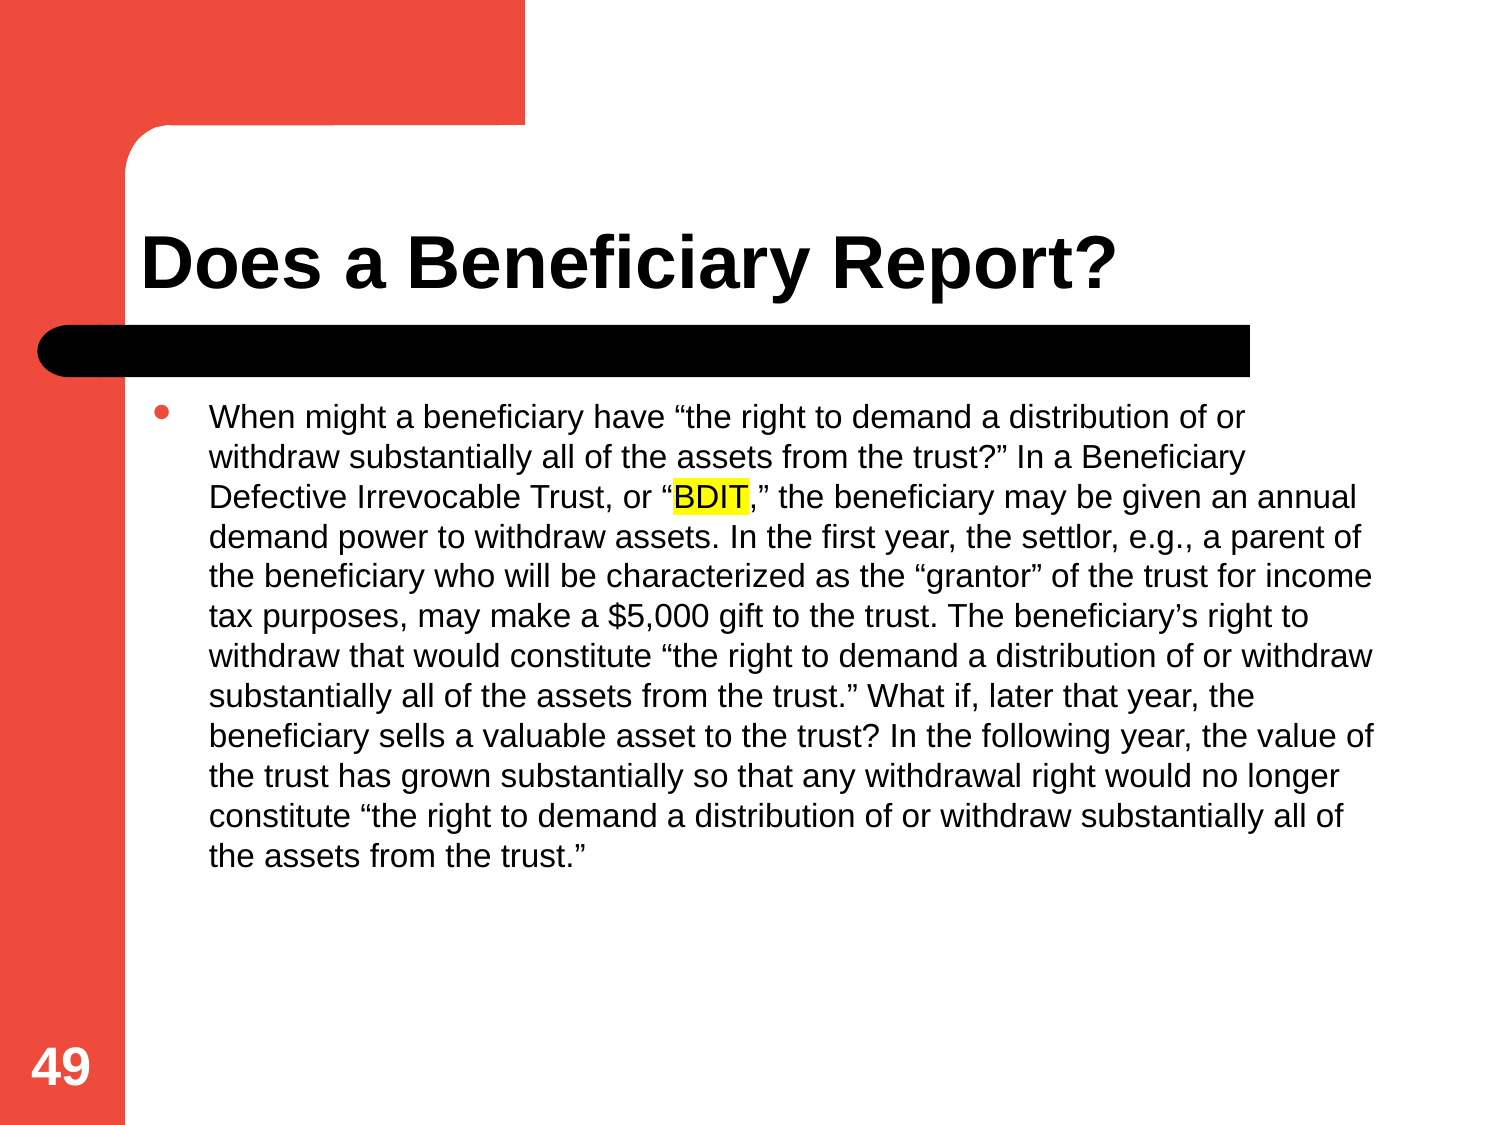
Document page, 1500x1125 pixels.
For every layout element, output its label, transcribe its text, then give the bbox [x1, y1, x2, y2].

slide_number 49 [13, 1023, 111, 1105]
list When might a beneficiary have “the right to demand a distribution of or withdraw substantially all of the assets from the trust?” In a Beneficiary Defective Irrevocable Trust, or “BDIT,” the beneficiary may be given an annual demand power to withdraw assets. In the first year, the settlor, e.g., a parent of the beneficiary who will be characterized as the “grantor” of the trust for income tax purposes, may make a $5,000 gift to the trust. The beneficiary’s right to withdraw that would constitute “the right to demand a distribution of or withdraw substantially all of the assets from the trust.” What if, later that year, the beneficiary sells a valuable asset to the trust? In the following year, the value of the trust has grown substantially so that any withdrawal right would no longer constitute “the right to demand a distribution of or withdraw substantially all of the assets from the trust.” [137, 387, 1400, 999]
title Does a Beneficiary Report? [125, 125, 1425, 313]
